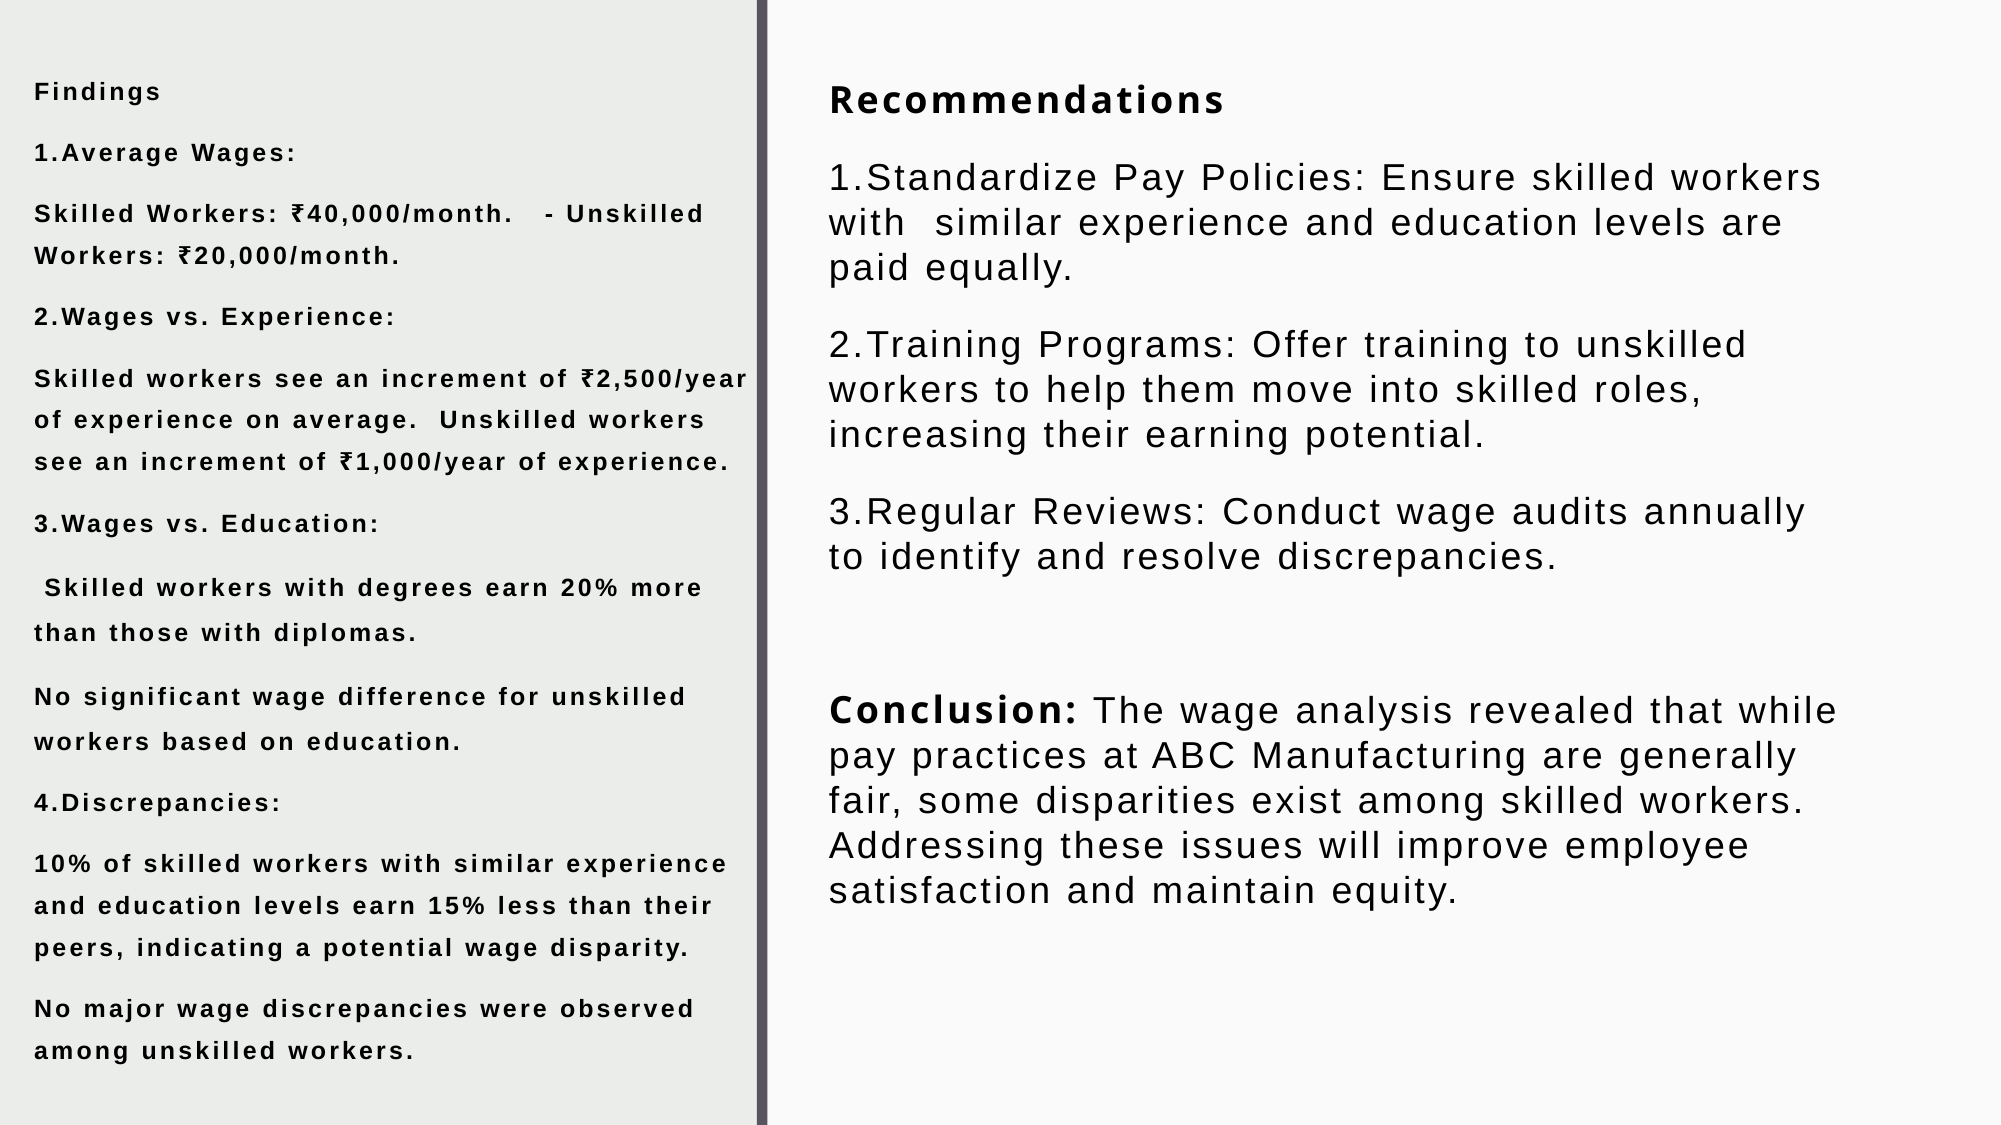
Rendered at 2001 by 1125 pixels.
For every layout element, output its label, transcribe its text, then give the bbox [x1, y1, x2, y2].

list Findings 1.Average Wages: Skilled Workers: ₹40,000/month. - Unskilled Workers: ₹20,000/month. 2.Wages vs. Experience: Skilled workers see an increment of ₹2,500/year of experience on average. Unskilled workers see an increment of ₹1,000/year of experience. 3.Wages vs. Education: Skilled workers with degrees earn 20% more than those with diplomas. No significant wage difference for unskilled workers based on education. 4.Discrepancies: 10% of skilled workers with similar experience and education levels earn 15% less than their peers, indicating a potential wage disparity. No major wage discrepancies were observed among unskilled workers. [16, 0, 773, 1125]
list Recommendations 1.Standardize Pay Policies: Ensure skilled workers with similar experience and education levels are paid equally. 2.Training Programs: Offer training to unskilled workers to help them move into skilled roles, increasing their earning potential. 3.Regular Reviews: Conduct wage audits annually to identify and resolve discrepancies. Conclusion: The wage analysis revealed that while pay practices at ABC Manufacturing are generally fair, some disparities exist among skilled workers. Addressing these issues will improve employee satisfaction and maintain equity. [811, 58, 1863, 742]
